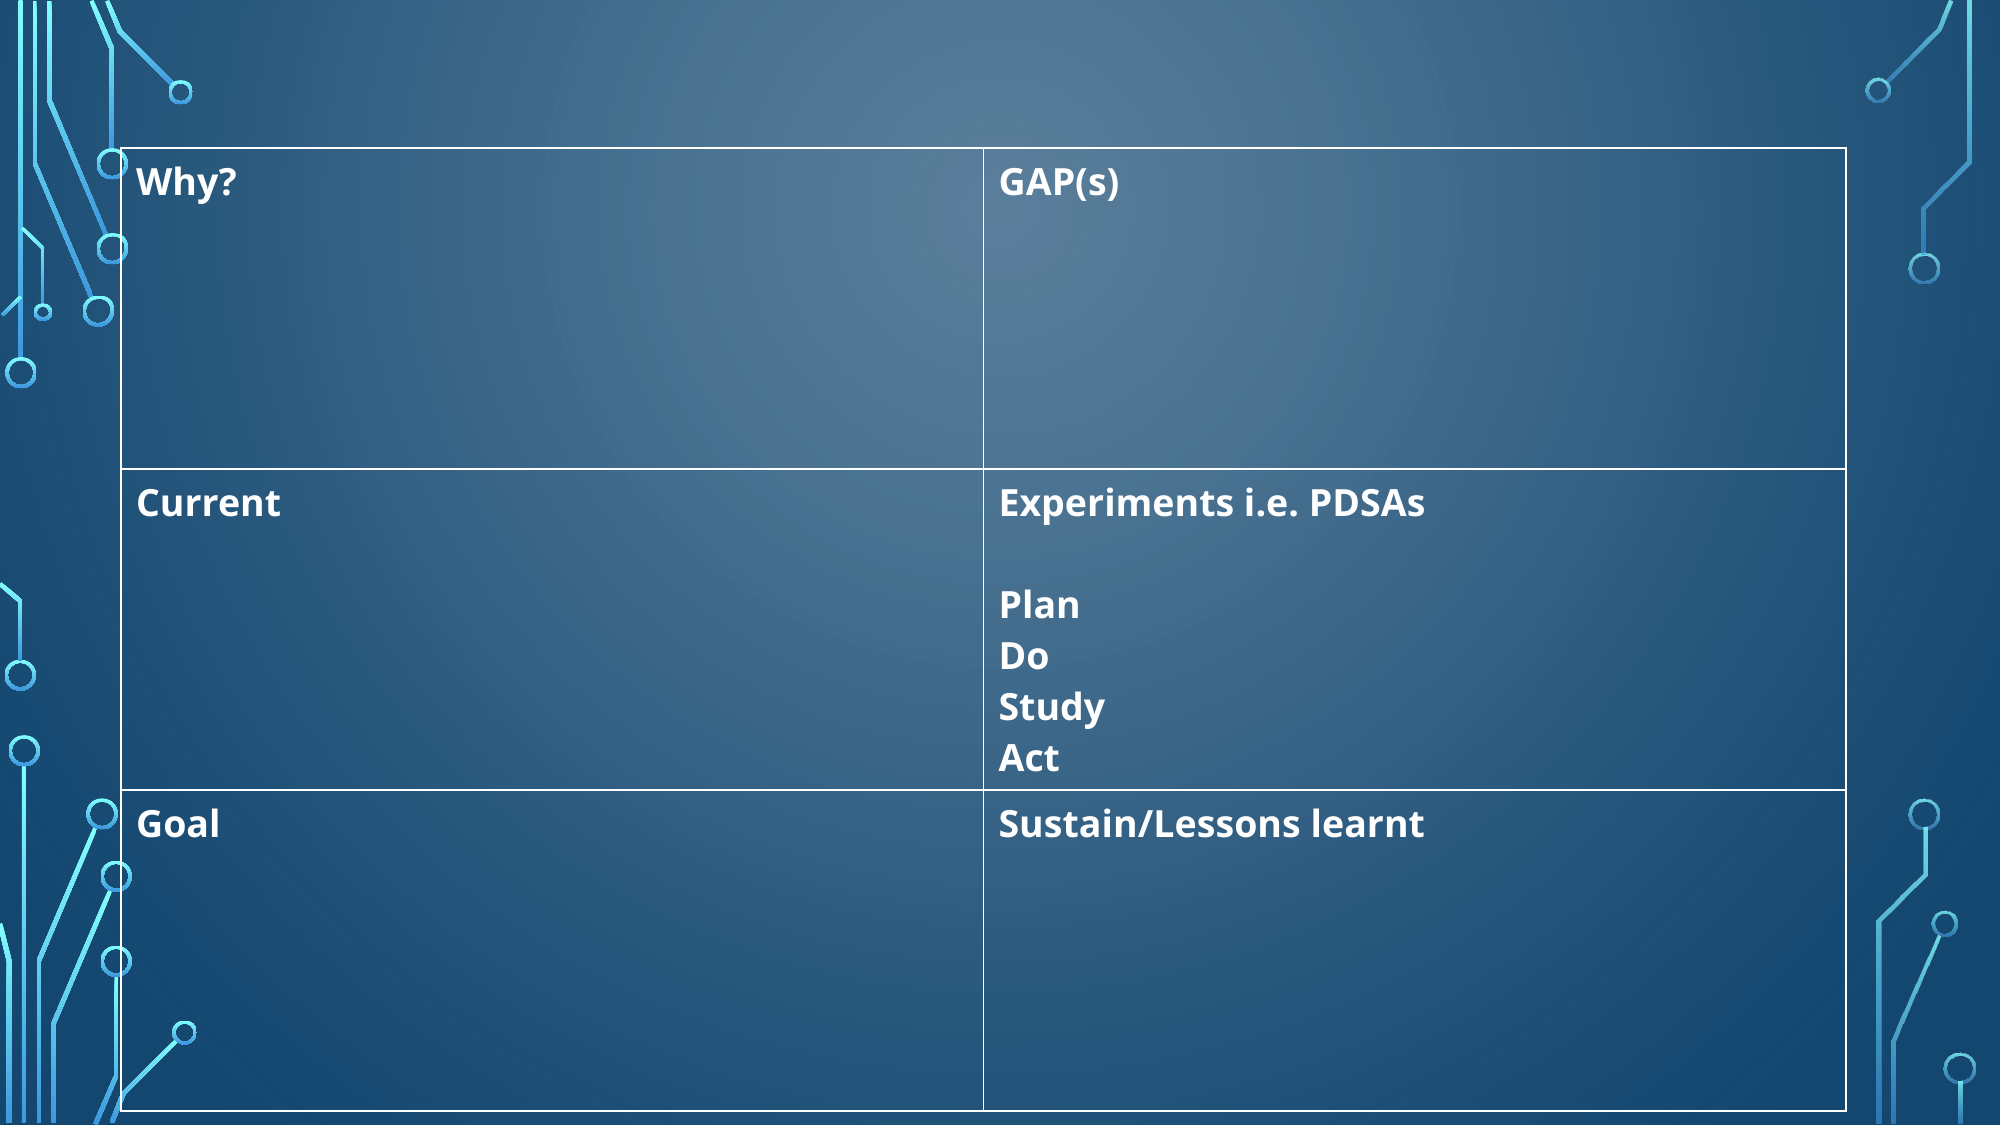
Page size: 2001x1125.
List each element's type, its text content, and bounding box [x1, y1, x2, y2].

table_header GAP(s) [984, 149, 1845, 468]
table_cell Sustain/Lessons learnt [984, 791, 1845, 1110]
table_cell Experiments i.e. PDSAs Plan Do Study Act [984, 470, 1845, 789]
table_header Why? [122, 149, 983, 468]
table_cell Goal [122, 791, 983, 1110]
table_cell Current [122, 470, 983, 789]
